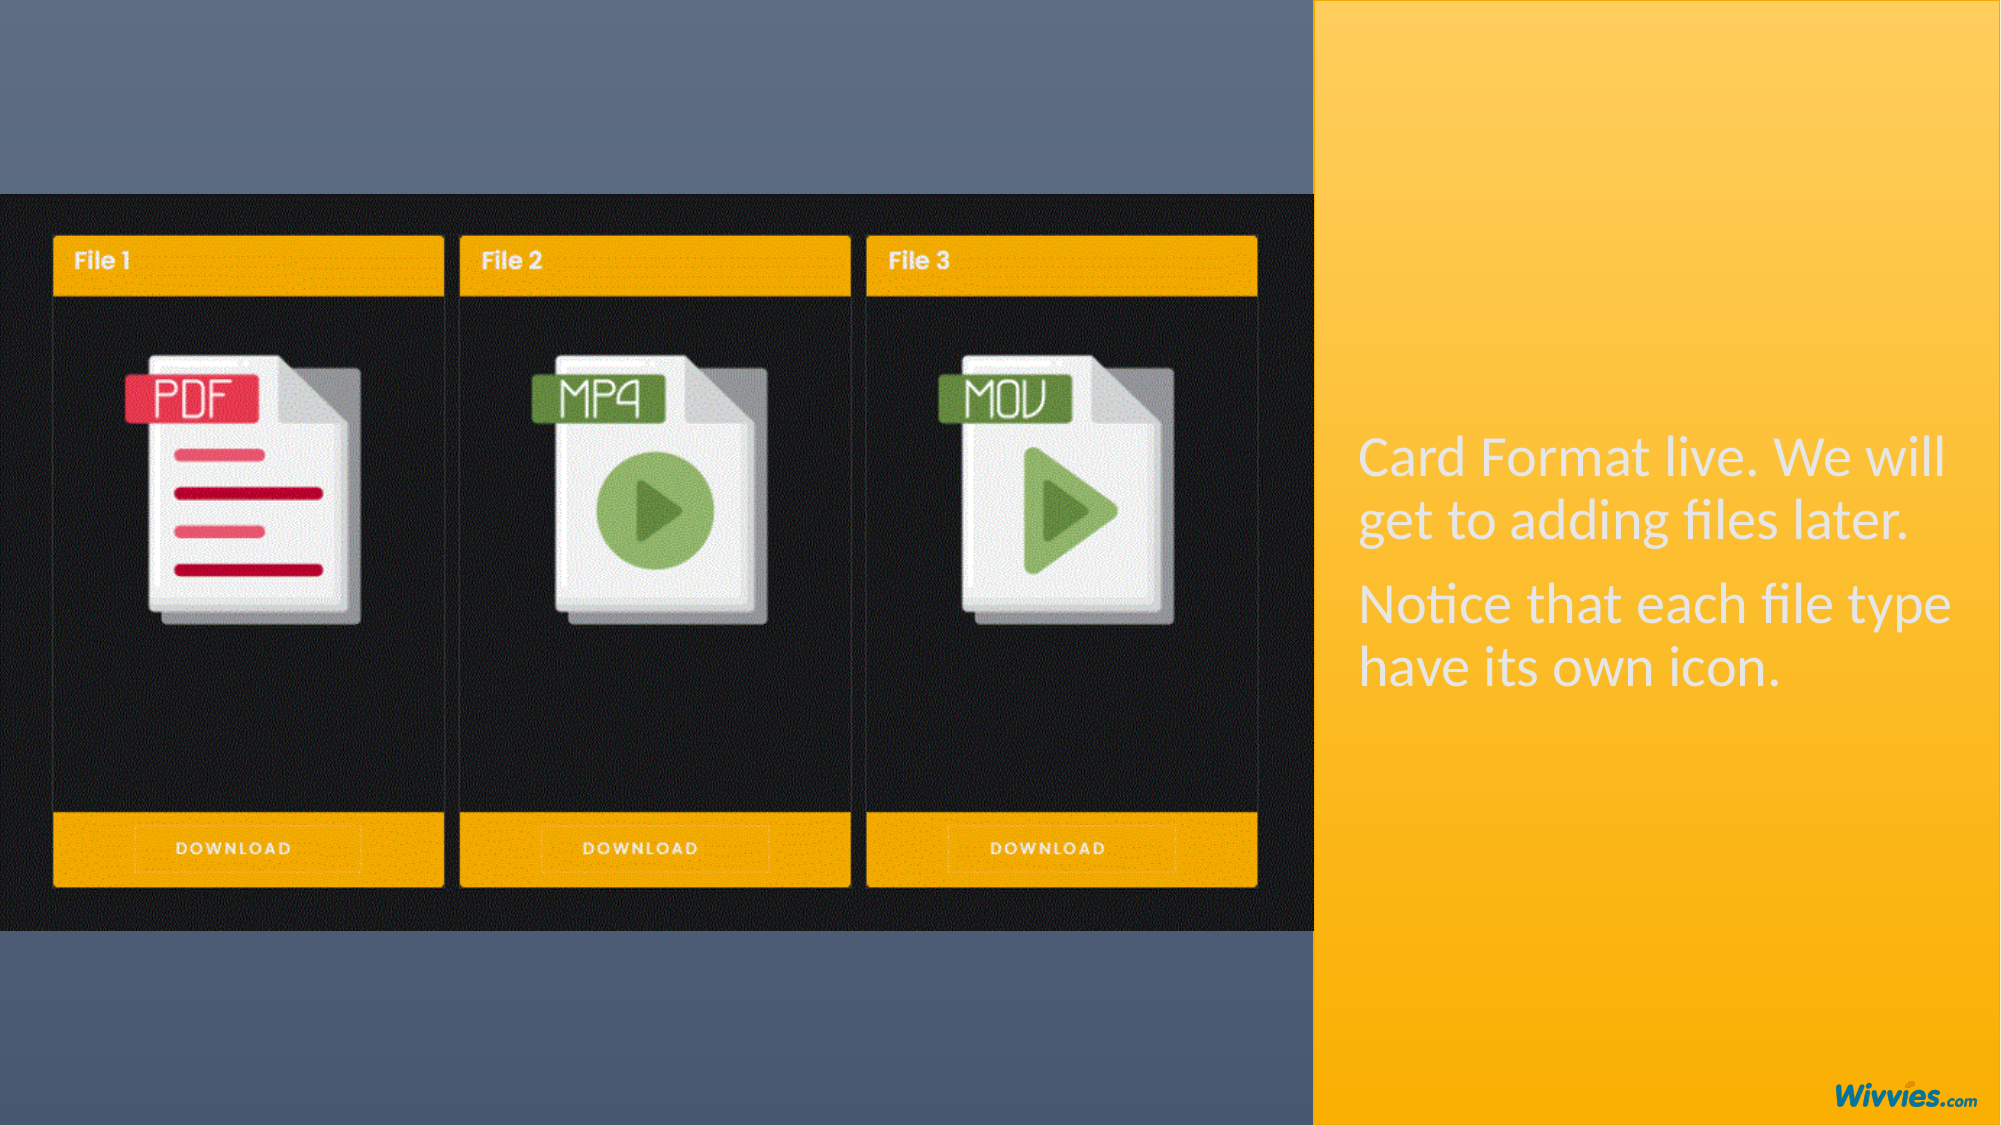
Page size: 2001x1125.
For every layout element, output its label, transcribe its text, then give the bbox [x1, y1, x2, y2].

picture [0, 0, 1314, 1125]
list Card Format live. We will get to adding files later. Notice that each file type have its own icon. [1314, 0, 2000, 1125]
